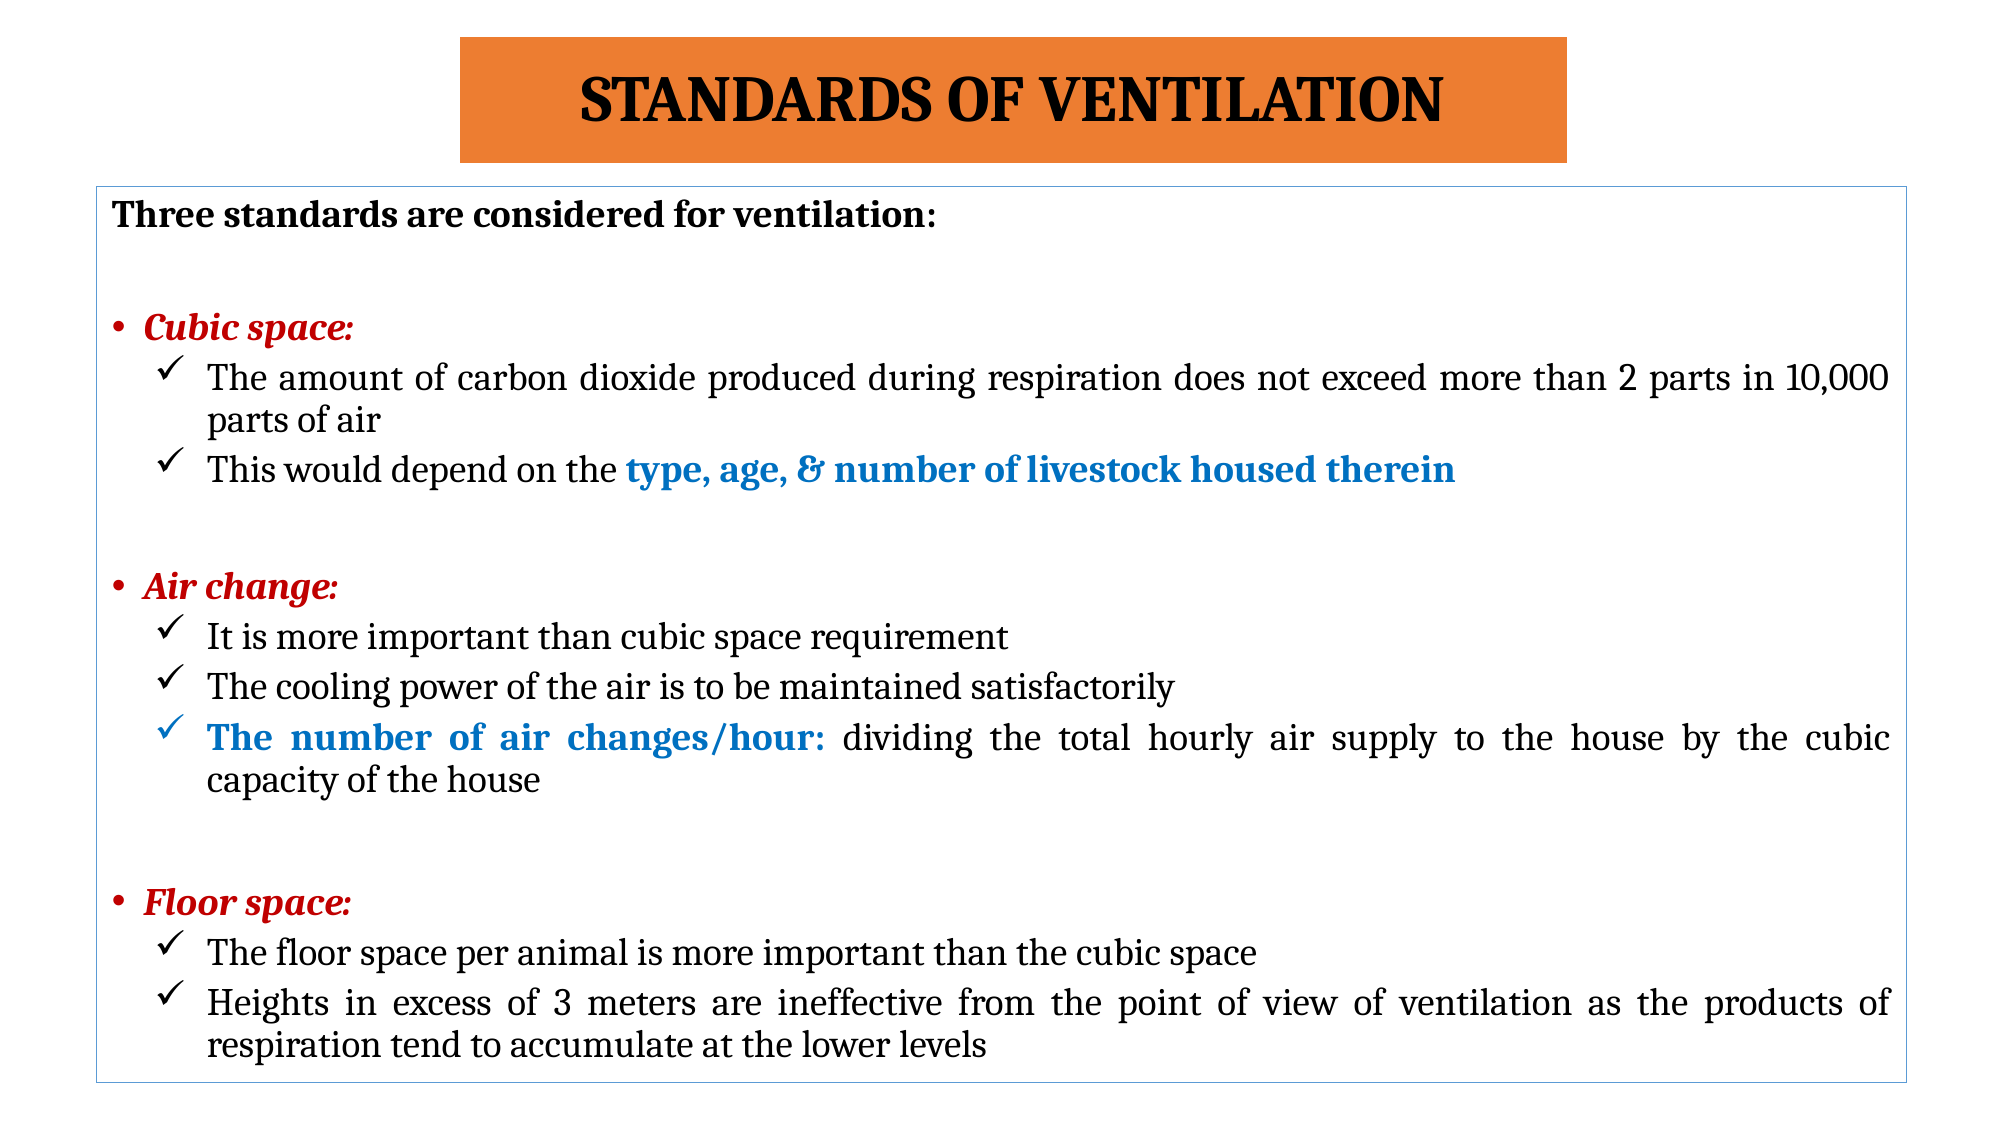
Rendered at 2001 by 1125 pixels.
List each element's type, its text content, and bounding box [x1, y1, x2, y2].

title STANDARDS OF VENTILATION [457, 34, 1570, 166]
list Three standards are considered for ventilation: Cubic space: The amount of carbon dioxide produced during respiration does not exceed more than 2 parts in 10,000 parts of air This would depend on the type, age, & number of livestock housed therein Air change: It is more important than cubic space requirement The cooling power of the air is to be maintained satisfactorily The number of air changes/hour: dividing the total hourly air supply to the house by the cubic capacity of the house Floor space: The floor space per animal is more important than the cubic space Heights in excess of 3 meters are ineffective from the point of view of ventilation as the products of respiration tend to accumulate at the lower levels [96, 186, 1907, 1083]
